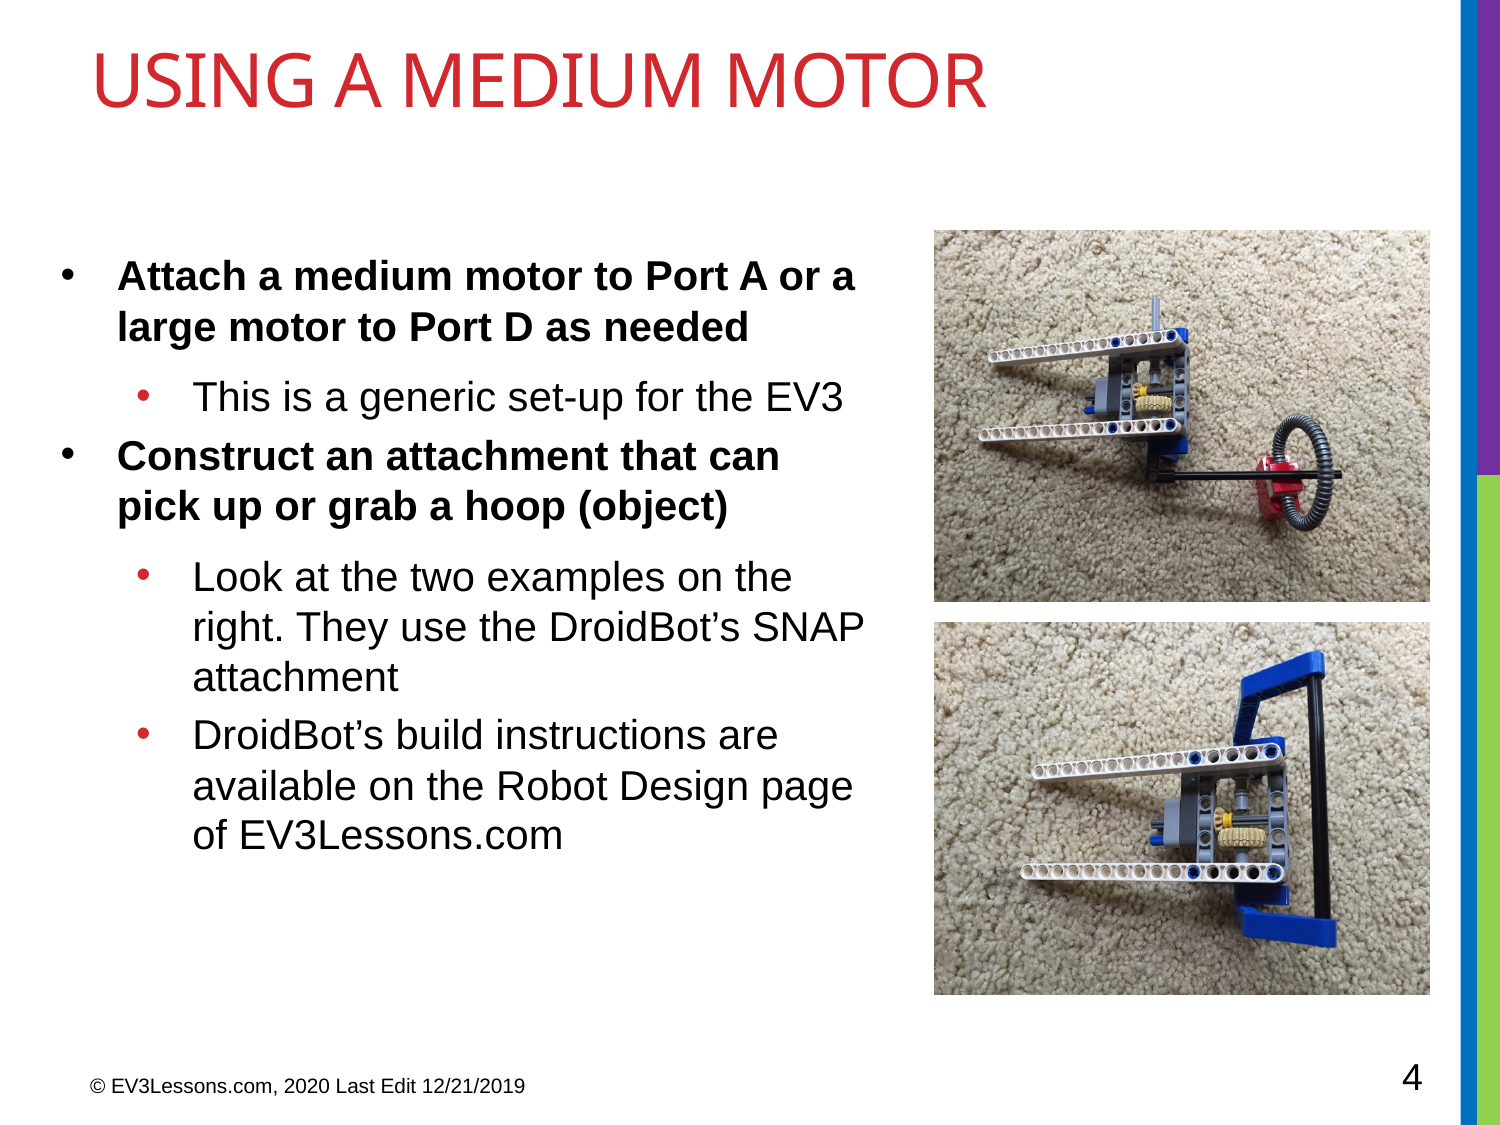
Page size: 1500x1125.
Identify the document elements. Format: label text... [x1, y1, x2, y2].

list Attach a medium motor to Port A or a large motor to Port D as needed This is a generic set-up for the EV3 Construct an attachment that can pick up or grab a hoop (object) Look at the two examples on the right. They use the DroidBot’s SNAP attachment DroidBot’s build instructions are available on the Robot Design page of EV3Lessons.com [45, 241, 884, 1029]
picture [933, 229, 1430, 603]
slide_number 4 [1387, 1045, 1491, 1106]
footer © EV3Lessons.com, 2020 Last Edit 12/21/2019 [75, 1065, 638, 1112]
title Using a Medium Motor [75, 25, 1428, 250]
picture [933, 622, 1430, 995]
